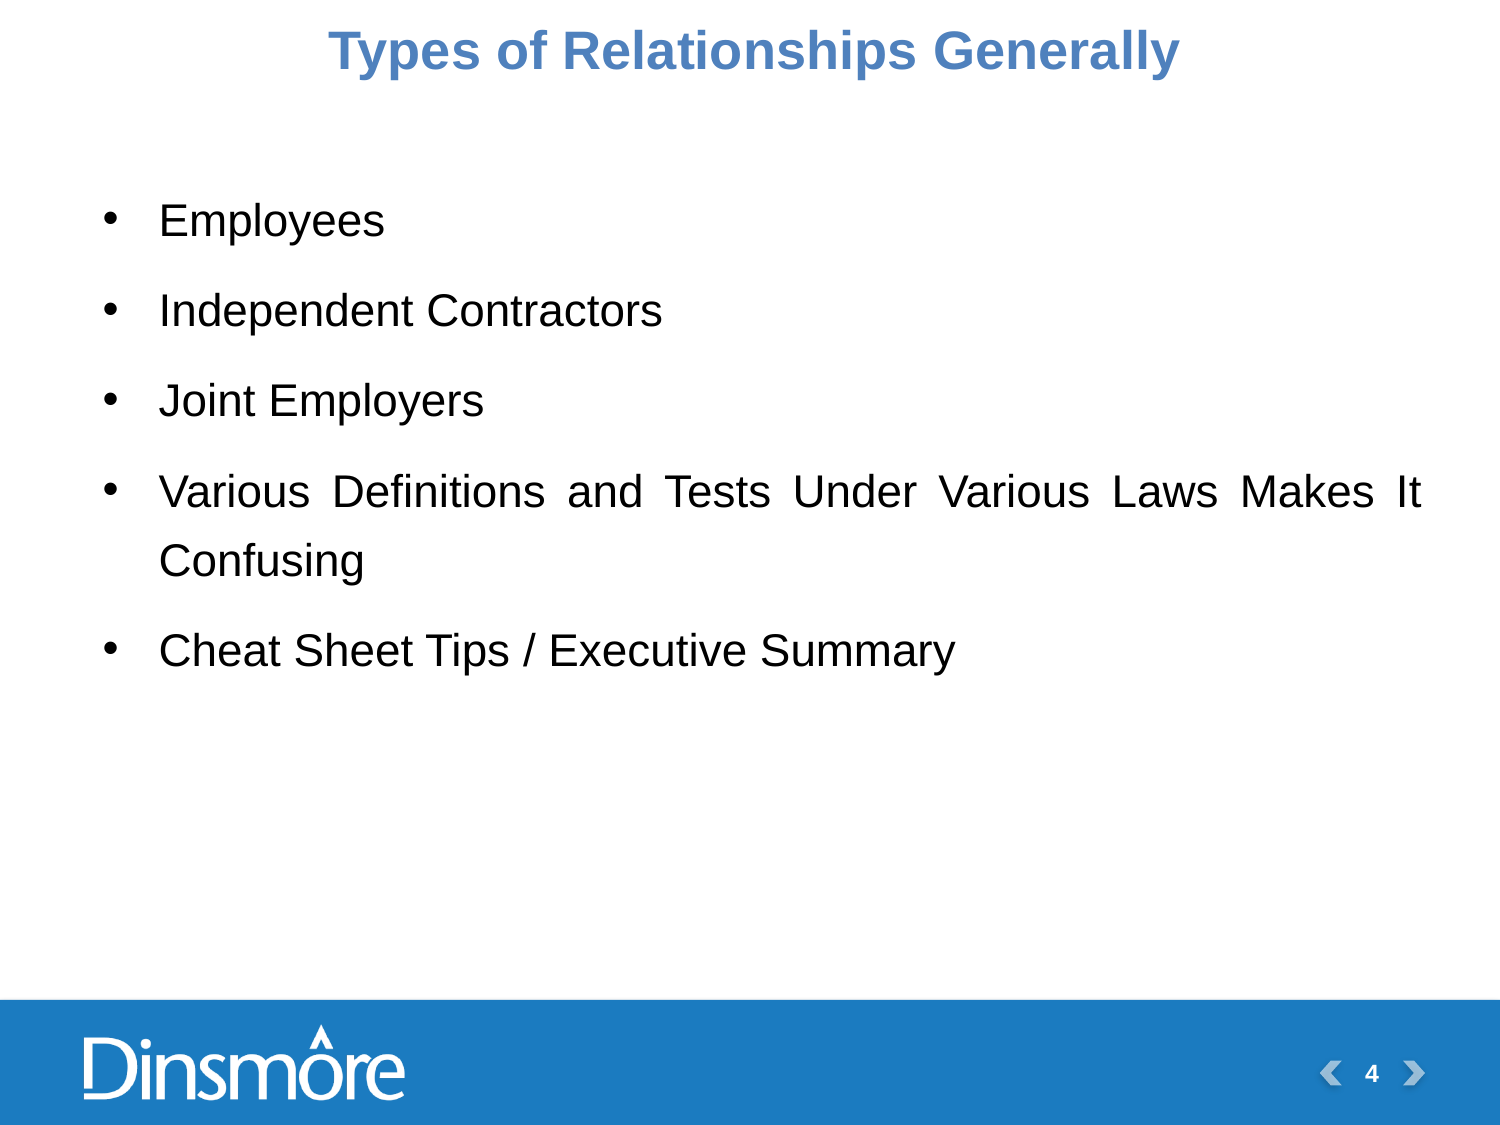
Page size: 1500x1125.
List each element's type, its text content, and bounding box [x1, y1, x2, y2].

picture [75, 1011, 413, 1113]
slide_number 4 [1341, 1050, 1404, 1100]
list Employees Independent Contractors Joint Employers Various Definitions and Tests Under Various Laws Makes It Confusing Cheat Sheet Tips / Executive Summary [87, 87, 1438, 1013]
title Types of Relationships Generally [87, 12, 1438, 87]
